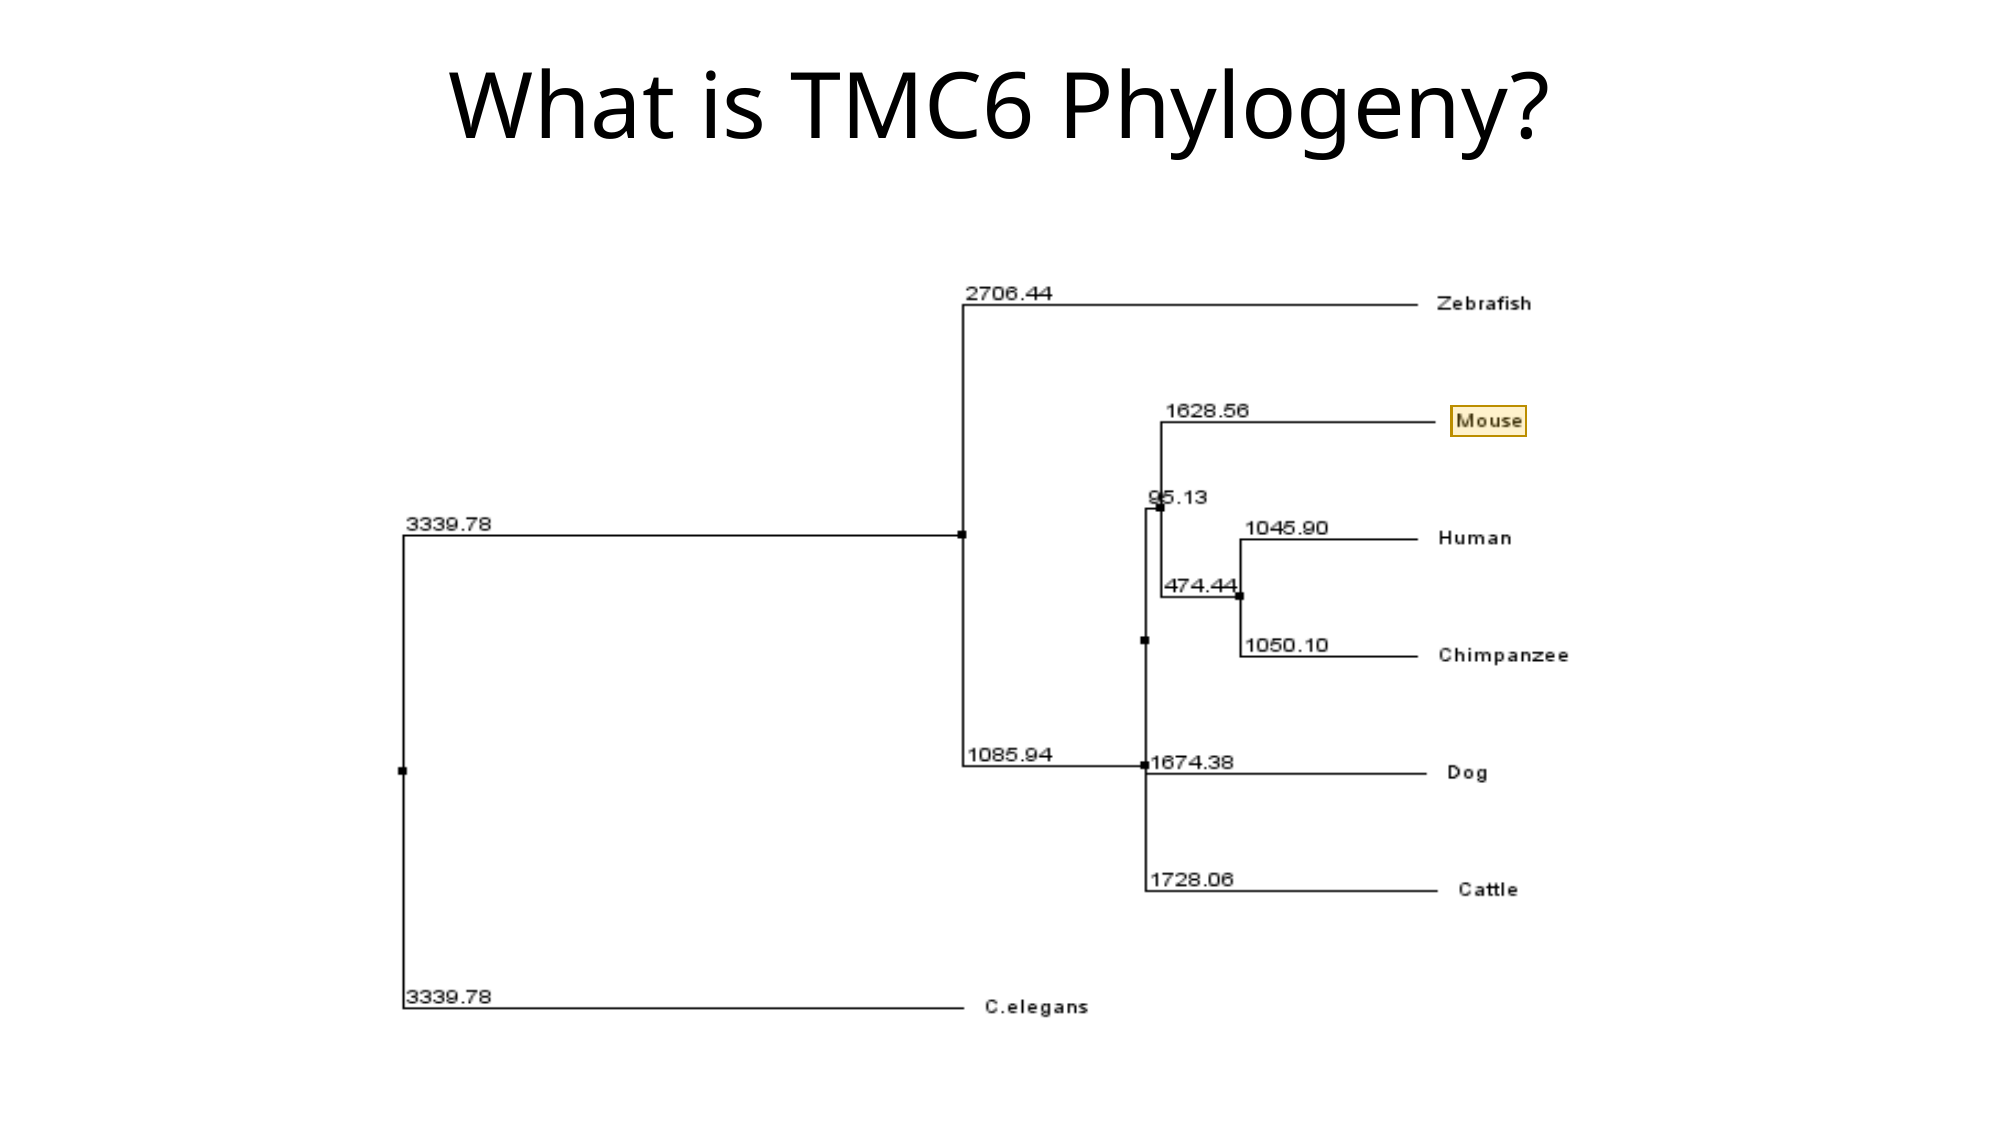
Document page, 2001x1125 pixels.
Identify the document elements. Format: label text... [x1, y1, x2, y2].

title What is TMC6 Phylogeny? [137, 0, 1863, 218]
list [359, 266, 1641, 1125]
